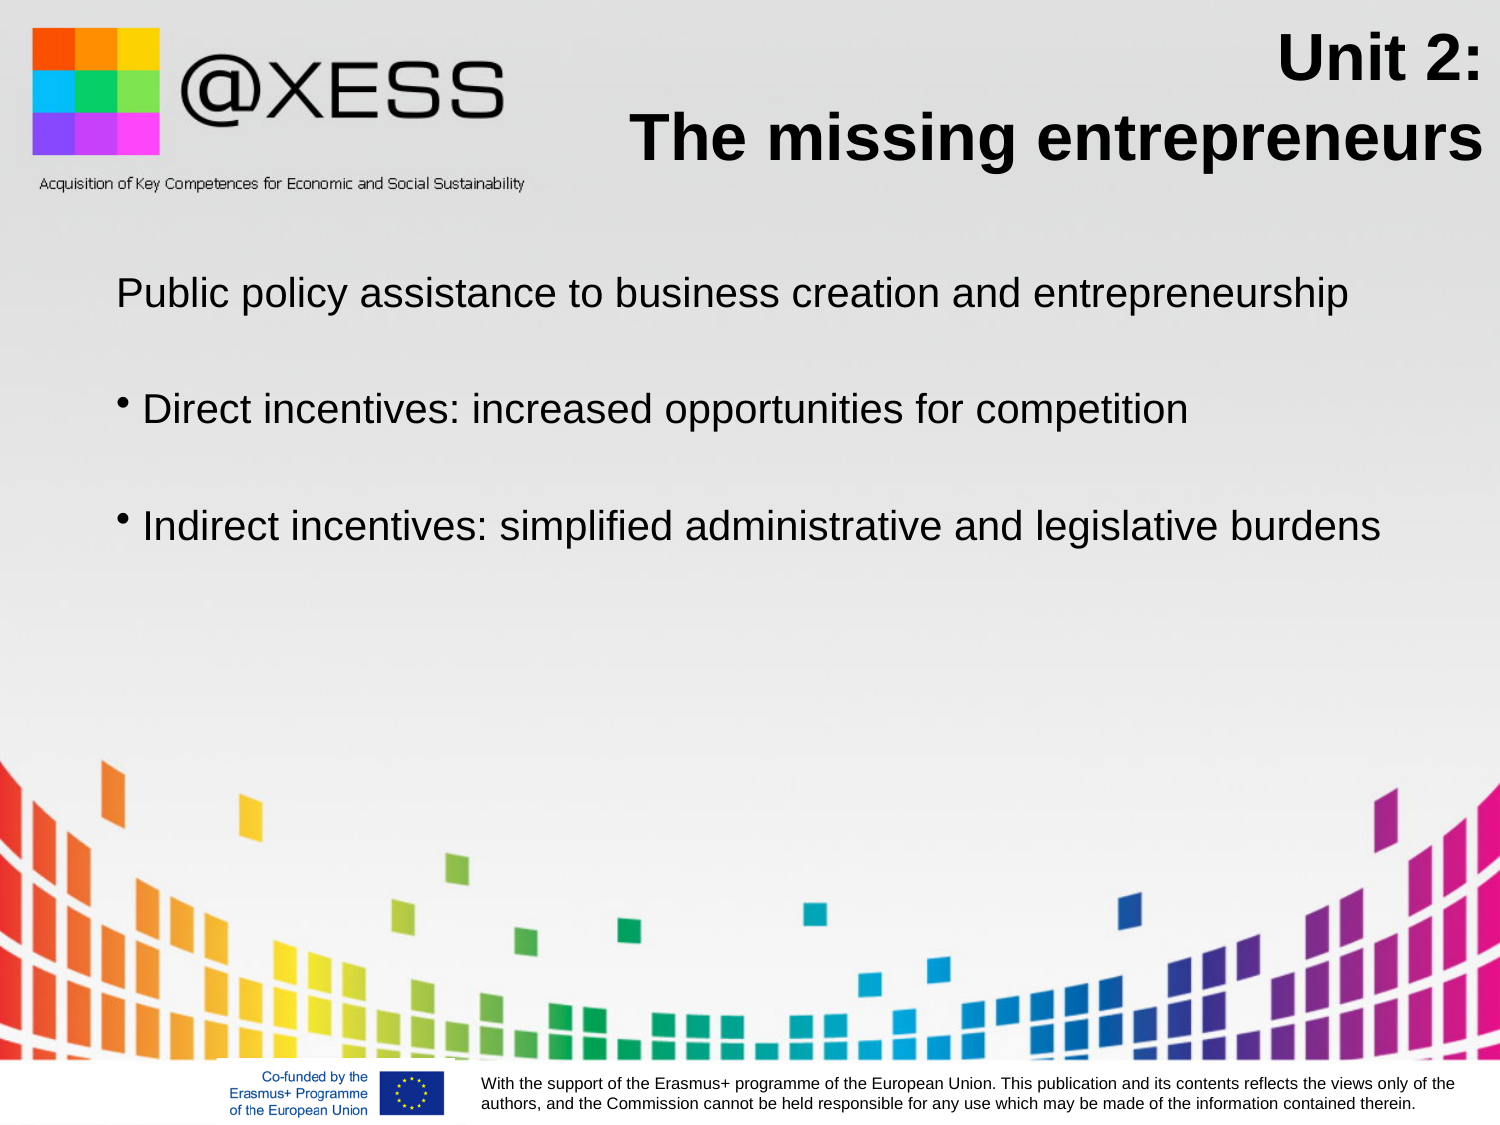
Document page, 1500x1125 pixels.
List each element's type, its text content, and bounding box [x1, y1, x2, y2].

picture [0, 188, 1500, 1125]
list Public policy assistance to business creation and entrepreneurship Direct incentives: increased opportunities for competition Indirect incentives: simplified administrative and legislative burdens [100, 257, 1399, 1001]
title Unit 2: The missing entrepreneurs [0, 0, 1500, 188]
